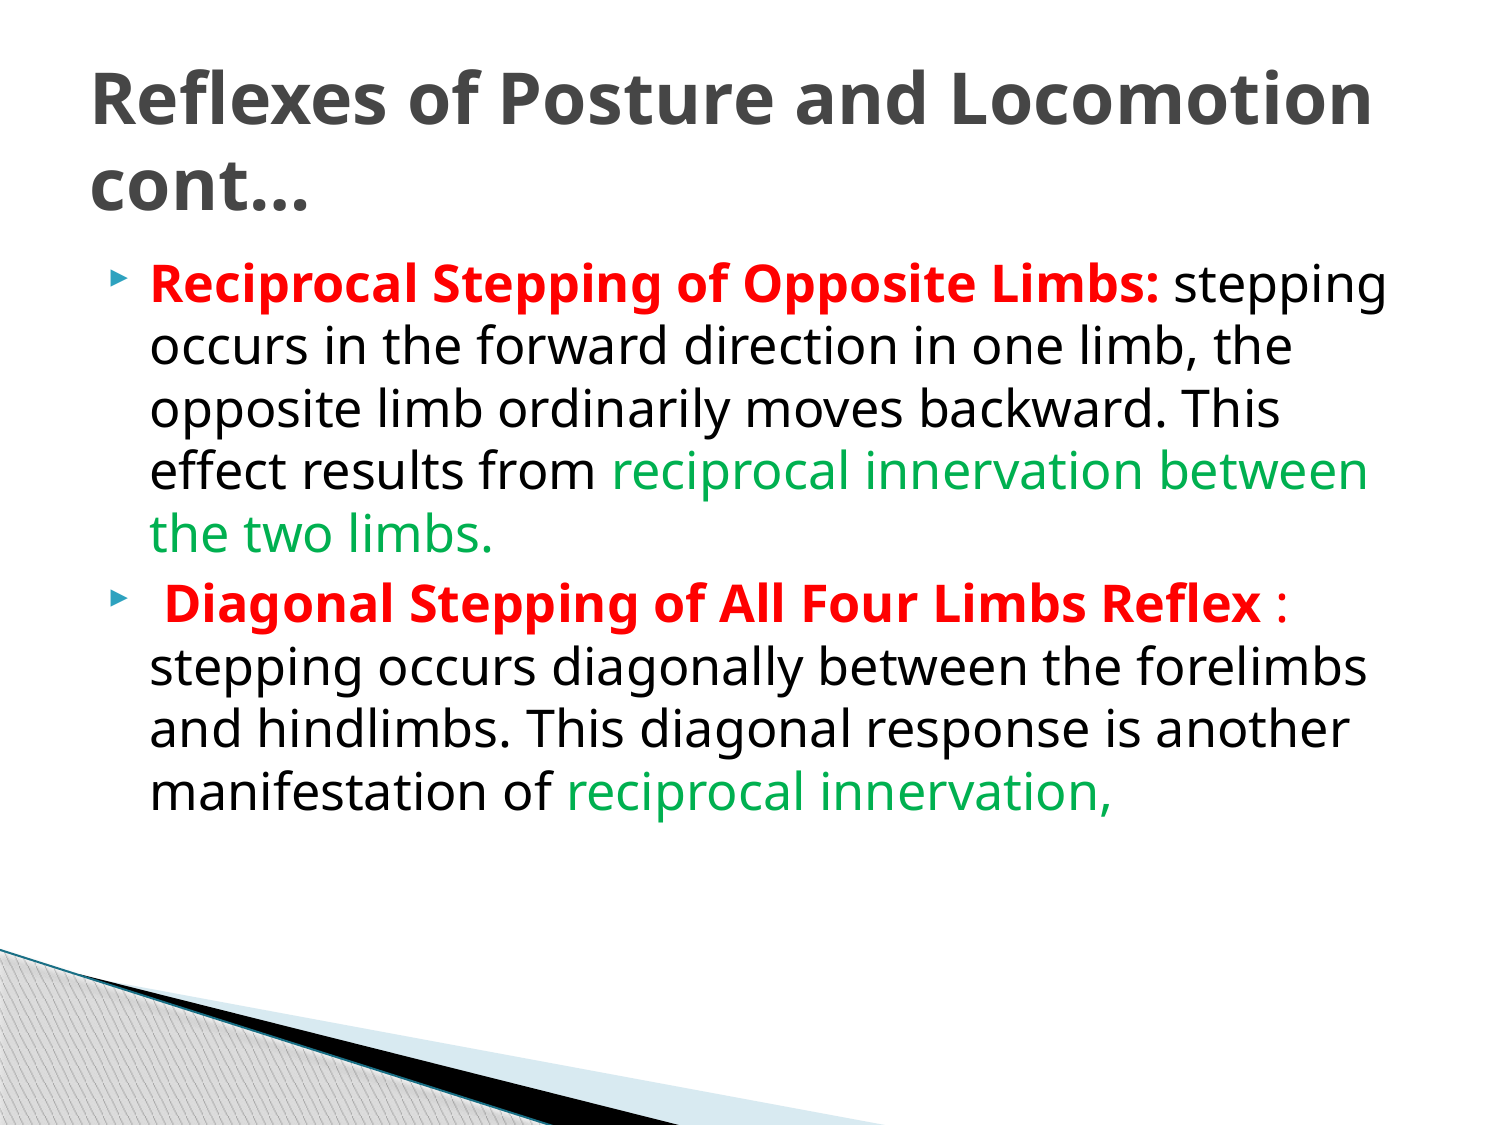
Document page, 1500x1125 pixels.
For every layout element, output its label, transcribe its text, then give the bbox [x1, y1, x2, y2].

title Reflexes of Posture and Locomotion cont… [75, 45, 1425, 233]
list Reciprocal Stepping of Opposite Limbs: stepping occurs in the forward direction in one limb, the opposite limb ordinarily moves backward. This effect results from reciprocal innervation between the two limbs. Diagonal Stepping of All Four Limbs Reflex : stepping occurs diagonally between the forelimbs and hindlimbs. This diagonal response is another manifestation of reciprocal innervation, [75, 243, 1425, 986]
